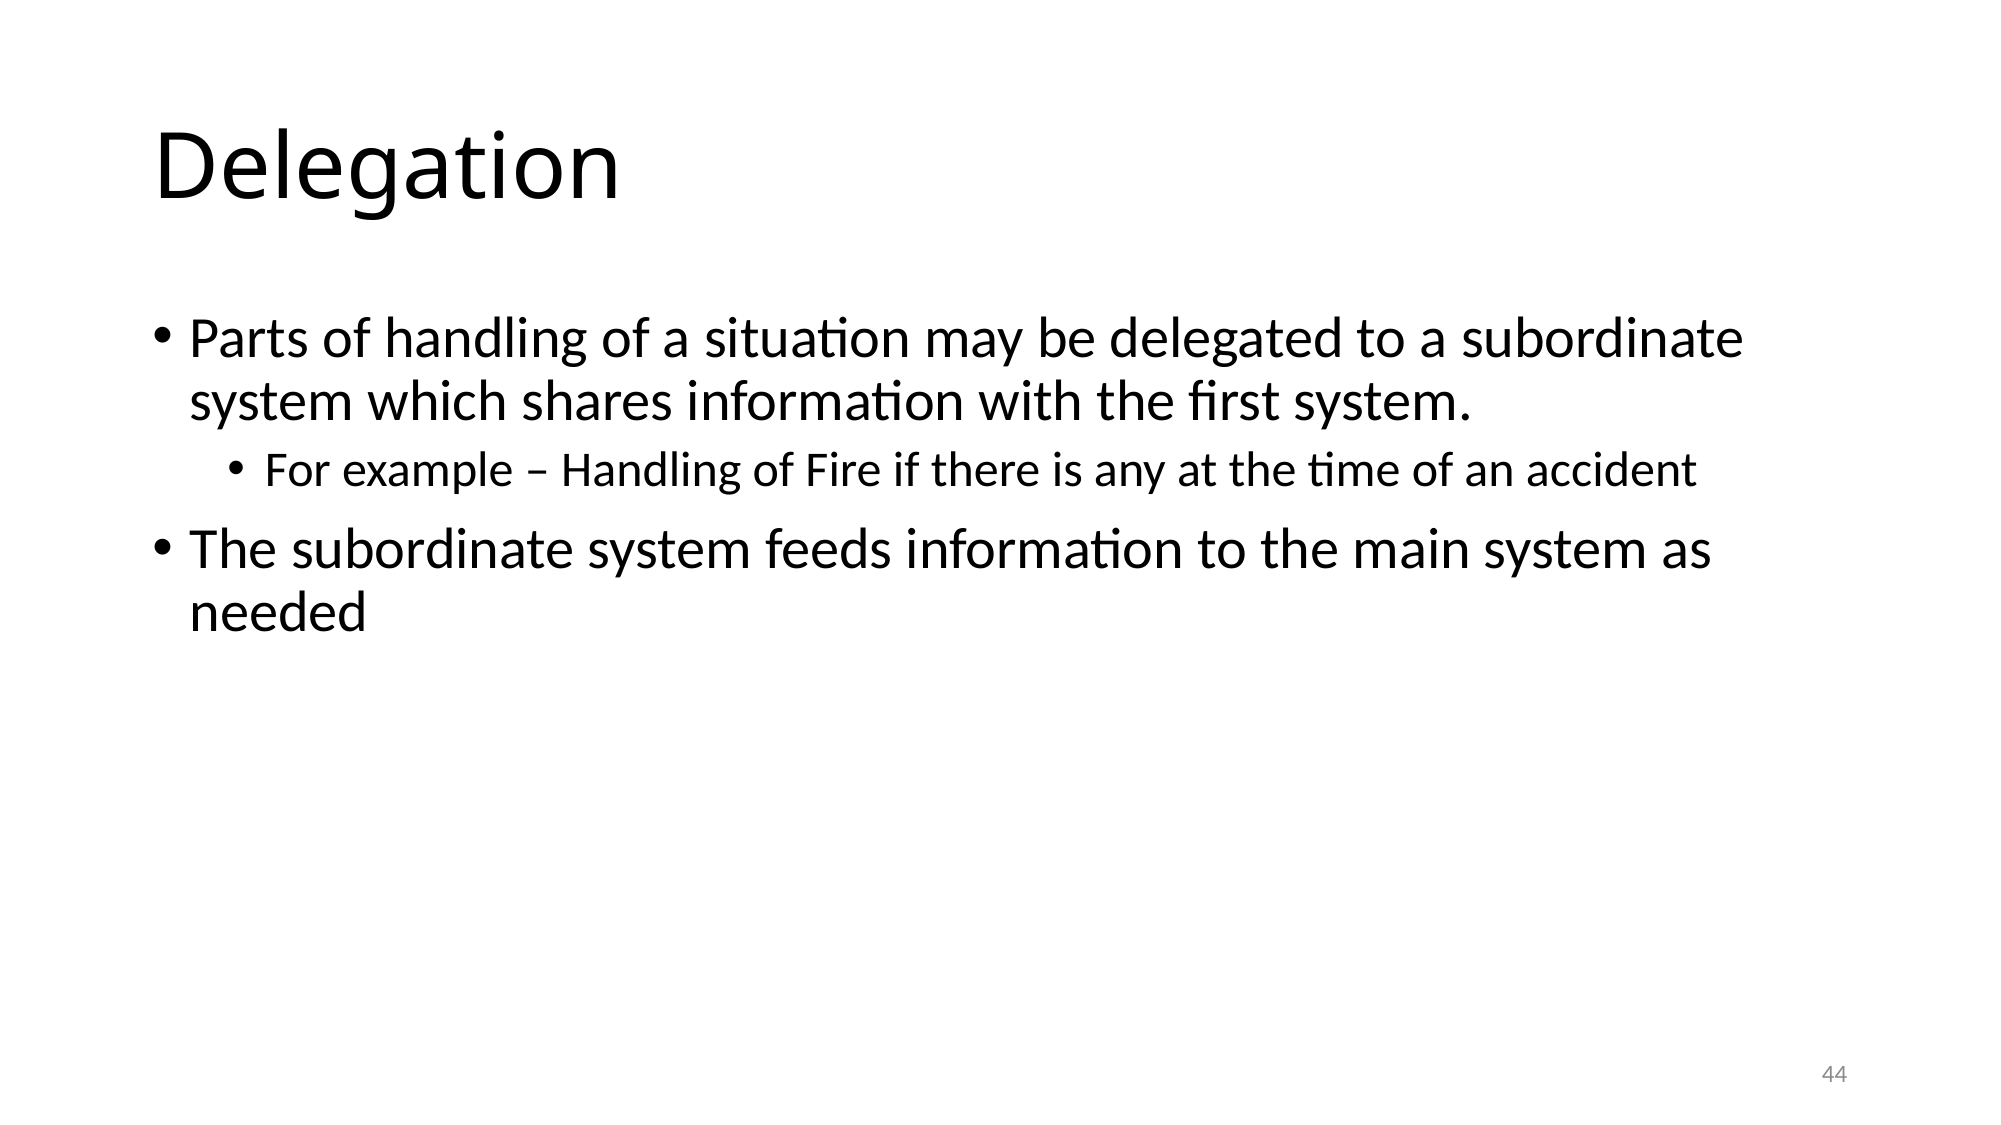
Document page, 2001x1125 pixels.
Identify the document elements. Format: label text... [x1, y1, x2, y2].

list Parts of handling of a situation may be delegated to a subordinate system which shares information with the first system. For example – Handling of Fire if there is any at the time of an accident The subordinate system feeds information to the main system as needed [137, 299, 1863, 1014]
title Delegation [137, 59, 1863, 278]
slide_number 44 [1412, 1042, 1863, 1103]
